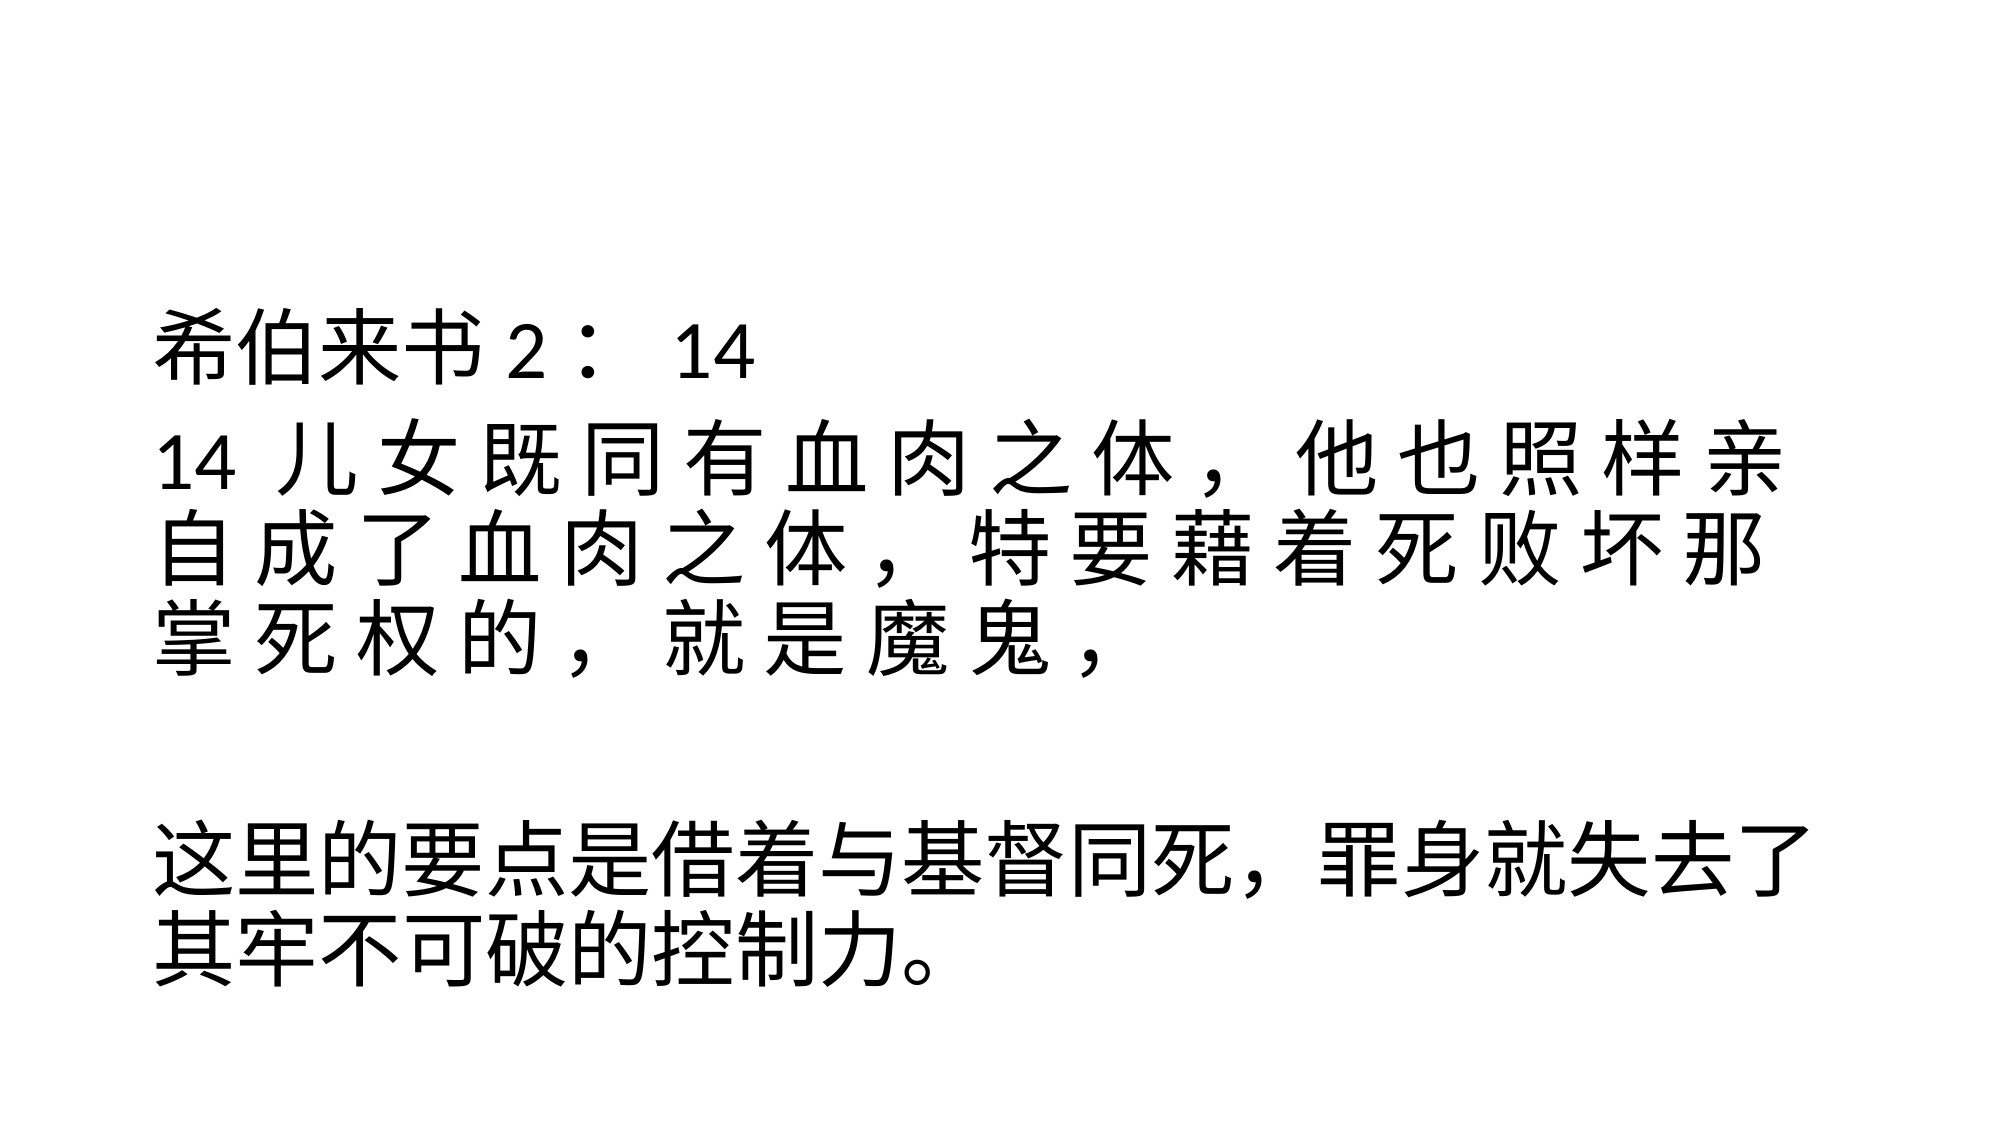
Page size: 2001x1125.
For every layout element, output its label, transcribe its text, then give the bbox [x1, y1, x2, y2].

list 希伯来书2：14 14 儿 女 既 同 有 血 肉 之 体 ， 他 也 照 样 亲 自 成 了 血 肉 之 体 ， 特 要 藉 着 死 败 坏 那 掌 死 权 的 ， 就 是 魔 鬼 ， 这里的要点是借着与基督同死，罪身就失去了其牢不可破的控制力。 [137, 299, 1863, 1014]
